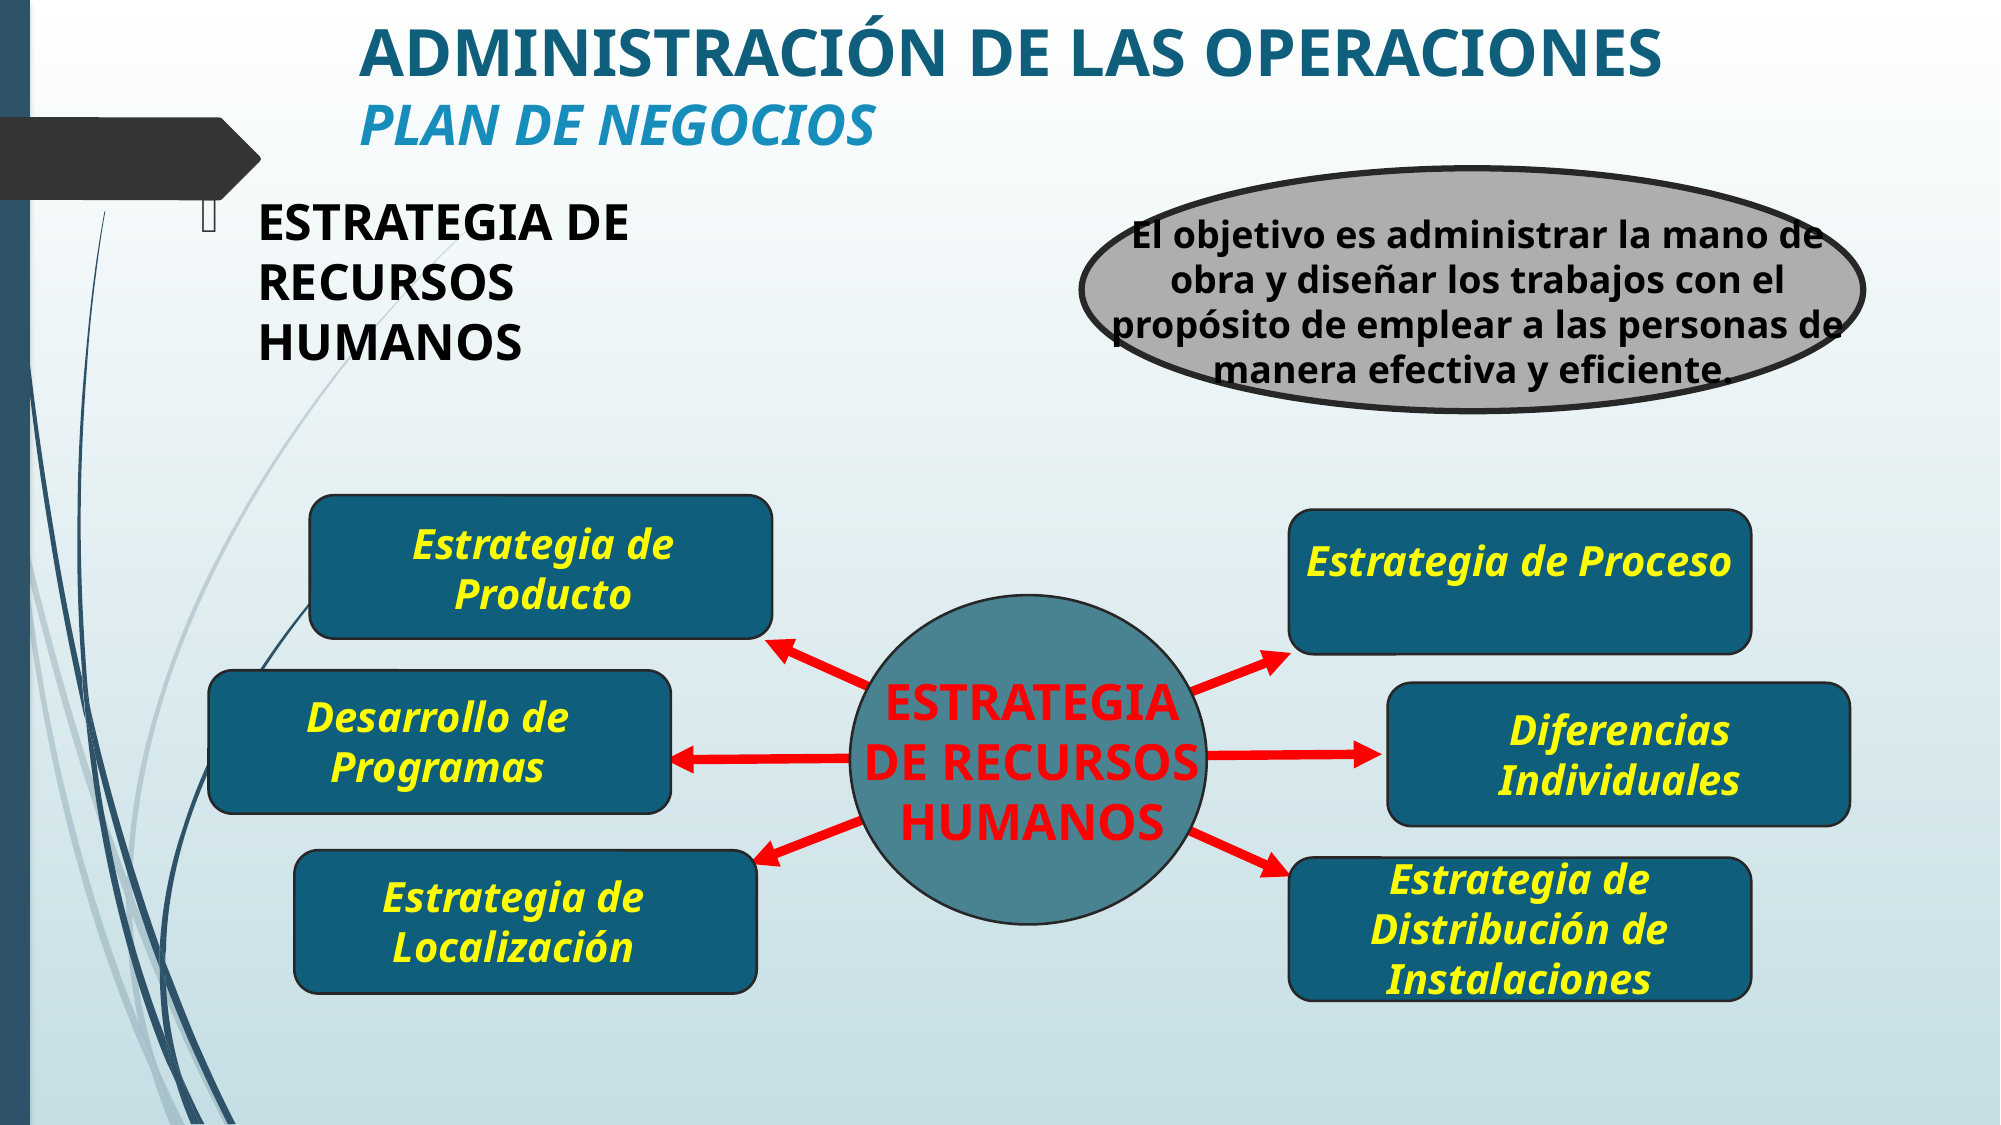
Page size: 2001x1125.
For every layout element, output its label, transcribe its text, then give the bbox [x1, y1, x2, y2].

text_box [209, 668, 670, 683]
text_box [665, 753, 1383, 760]
text_box [905, 593, 1152, 639]
text_box [1080, 267, 1087, 313]
text_box Diferencias Individuales [1389, 696, 1852, 811]
text_box El objetivo es administrar la mano de obra y diseñar los trabajos con el propósito de emplear a las personas de manera efectiva y eficiente. [1087, 203, 1869, 399]
text_box Estrategia de Proceso [1288, 527, 1752, 593]
text_box Estrategia de Producto [319, 510, 768, 626]
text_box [764, 639, 1292, 753]
text_box [1288, 508, 1752, 527]
text_box [294, 871, 759, 995]
text_box [910, 885, 1147, 926]
text_box [1293, 399, 1652, 413]
text_box Estrategia de Localización [277, 863, 750, 979]
text_box [1194, 166, 1751, 203]
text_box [764, 769, 1292, 877]
text_box ESTRATEGIA DE RECURSOS HUMANOS [185, 182, 808, 296]
title ADMINISTRACIÓN DE LAS OPERACIONES PLAN DE NEGOCIOS [344, 4, 1807, 215]
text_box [749, 769, 759, 864]
text_box Desarrollo de Programas [206, 683, 670, 799]
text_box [749, 652, 759, 753]
text_box [295, 848, 744, 863]
text_box [209, 768, 673, 815]
text_box Estrategia de Distribución de Instalaciones [1288, 845, 1752, 1010]
text_box [308, 493, 774, 640]
text_box [1386, 681, 1850, 828]
text_box [1287, 528, 1753, 656]
